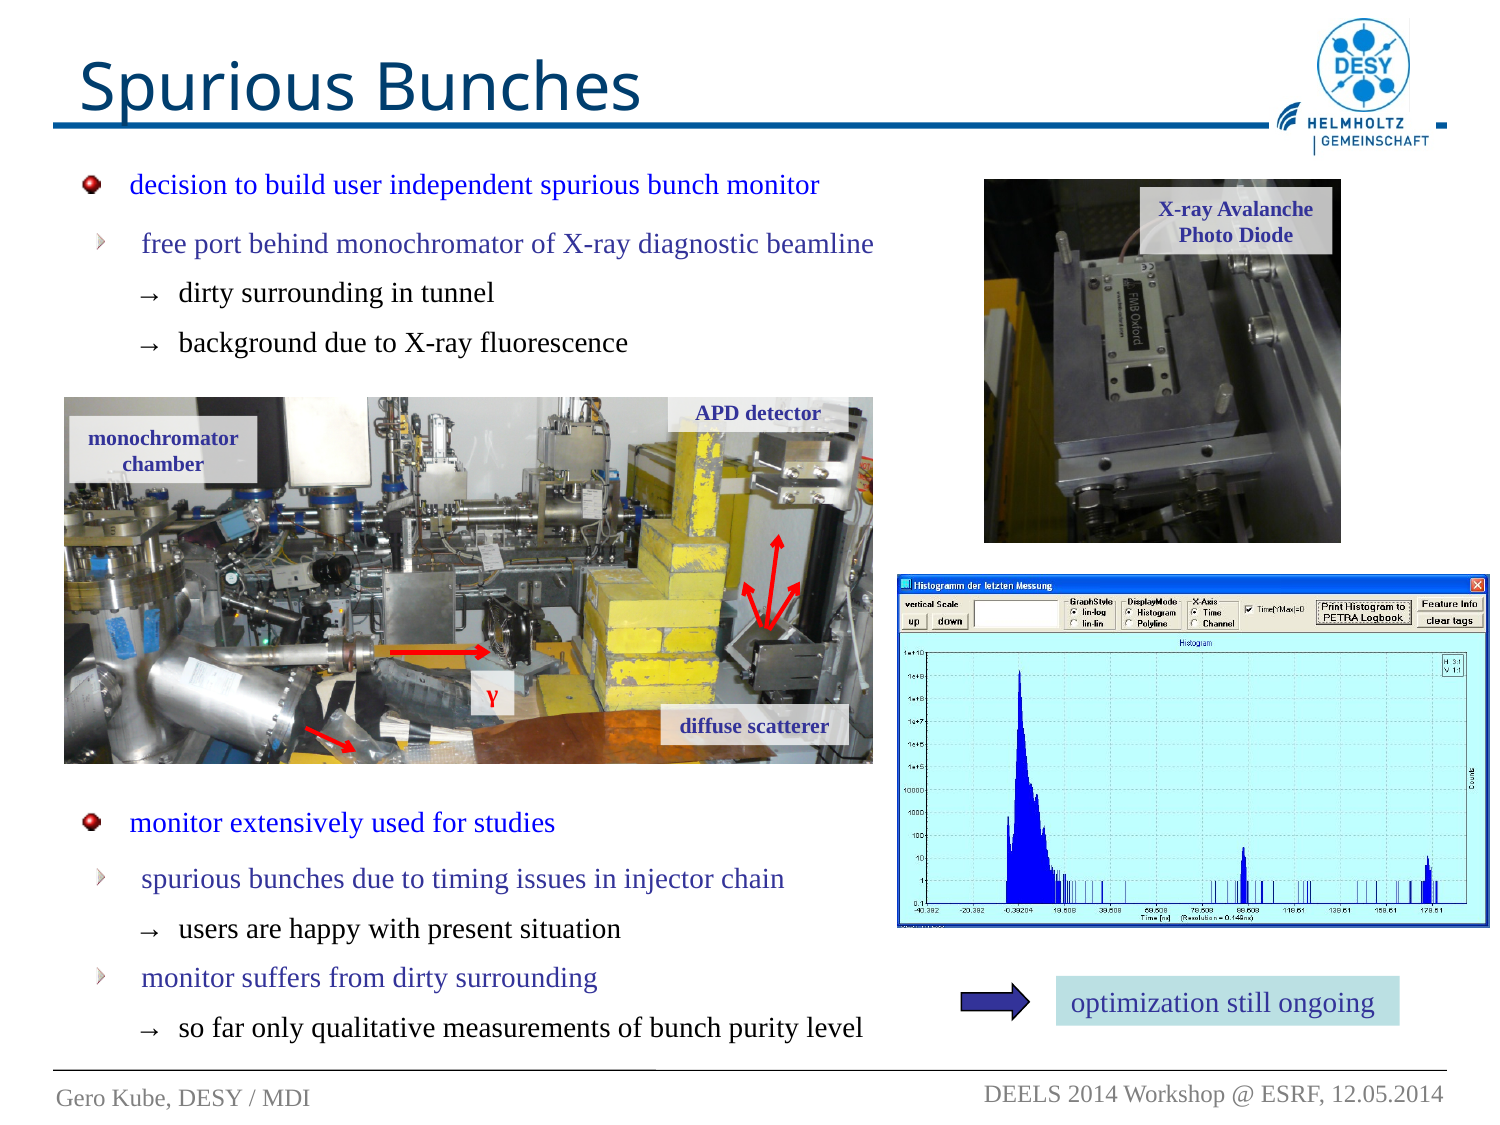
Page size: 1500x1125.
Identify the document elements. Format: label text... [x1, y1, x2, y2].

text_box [984, 178, 1341, 543]
text_box free port behind monochromator of X-ray diagnostic beamline → dirty surrounding in tunnel → background due to X-ray fluorescence [76, 216, 916, 366]
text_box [64, 390, 873, 573]
text_box Gero Kube, DESY / MDI [41, 1073, 337, 1119]
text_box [961, 975, 1400, 1027]
title Spurious Bunches [64, 31, 1247, 138]
picture [1269, 18, 1436, 162]
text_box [64, 574, 1490, 1062]
text_box decision to build user independent spurious bunch monitor [64, 158, 845, 208]
picture [79, 172, 101, 194]
picture [91, 231, 112, 252]
text_box DEELS 2014 Workshop @ ESRF, 12.05.2014 [844, 1070, 1459, 1115]
